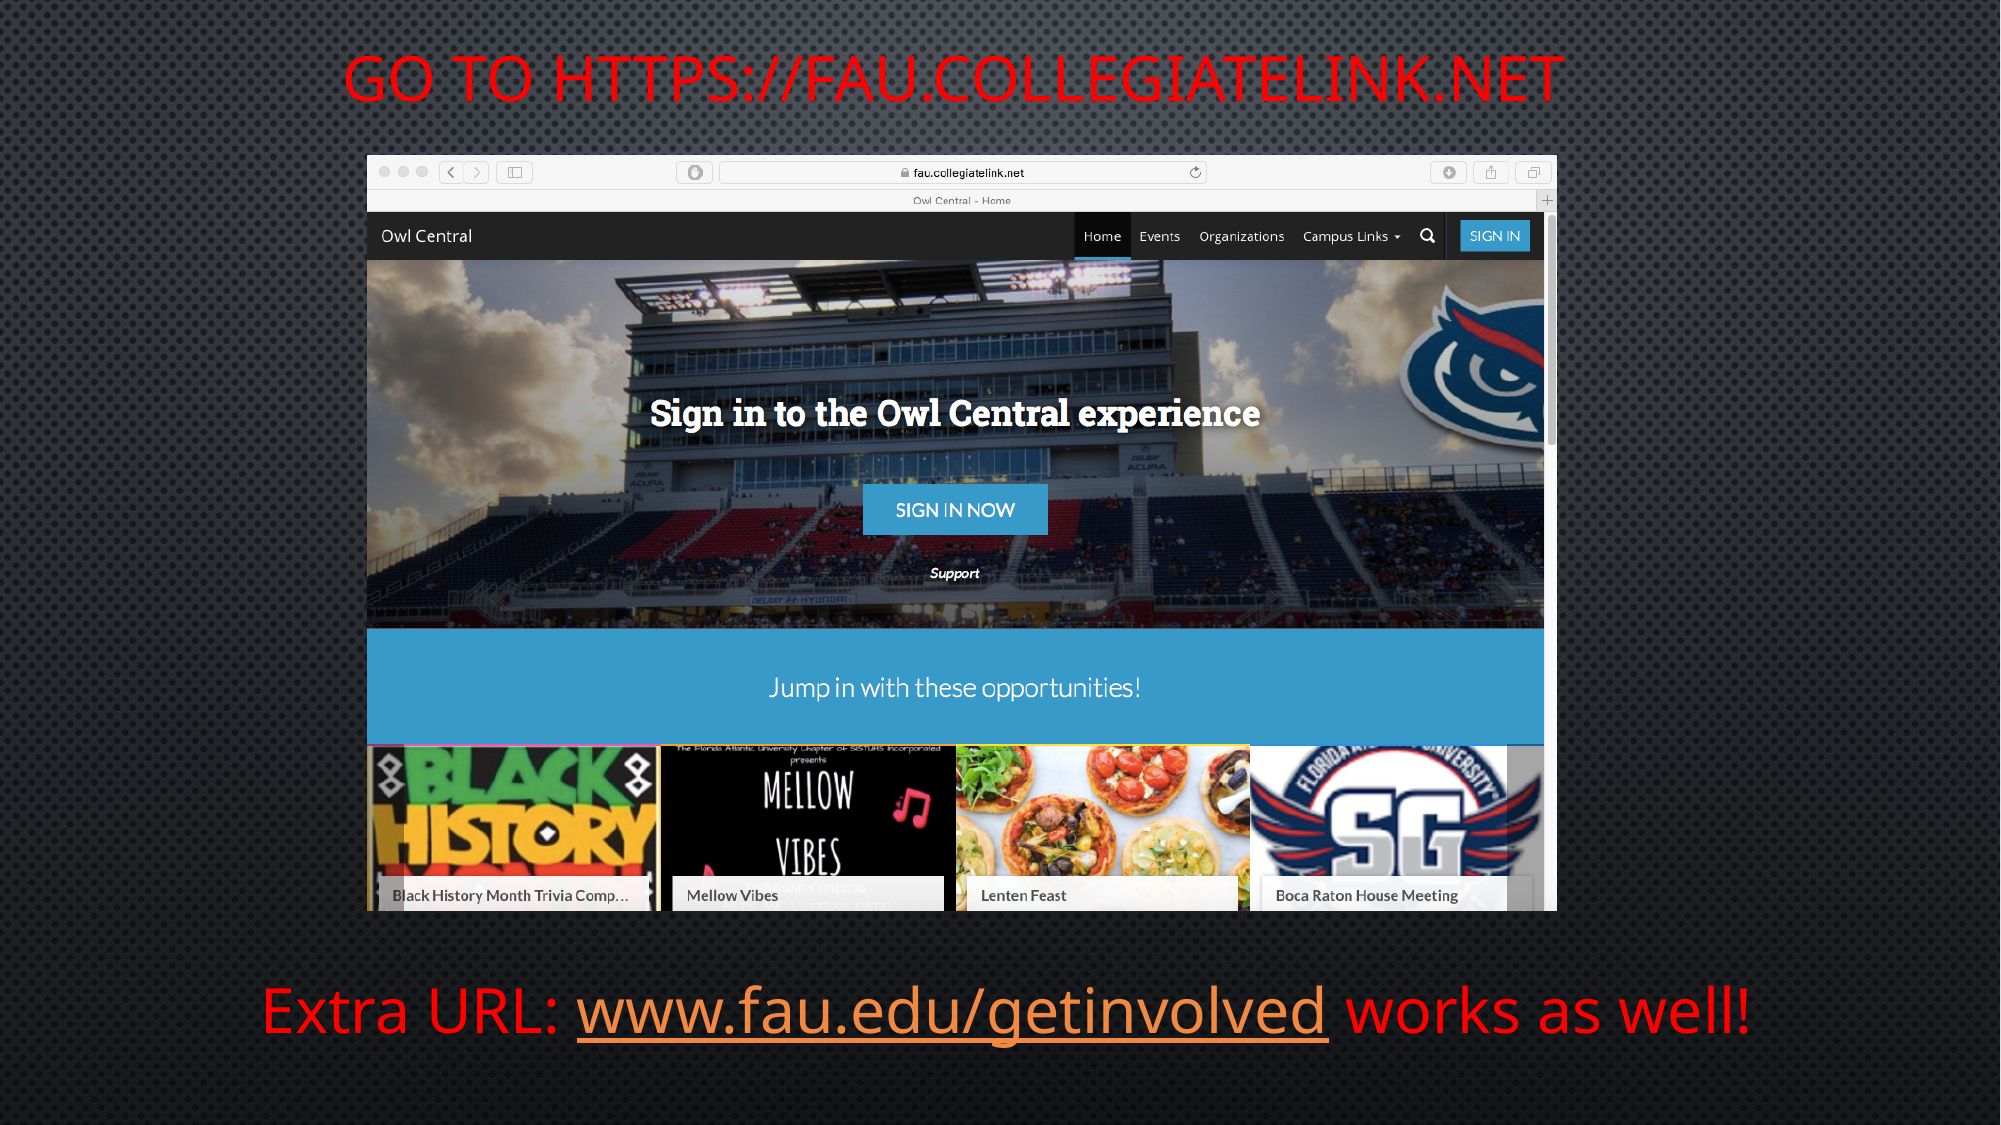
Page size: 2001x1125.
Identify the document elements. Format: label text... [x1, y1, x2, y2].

picture [366, 154, 1558, 912]
title Go to https://fau.collegiatelink.net [225, 43, 1684, 210]
text_box Extra URL: www.fau.edu/getinvolved works as well! [200, 963, 1813, 1064]
